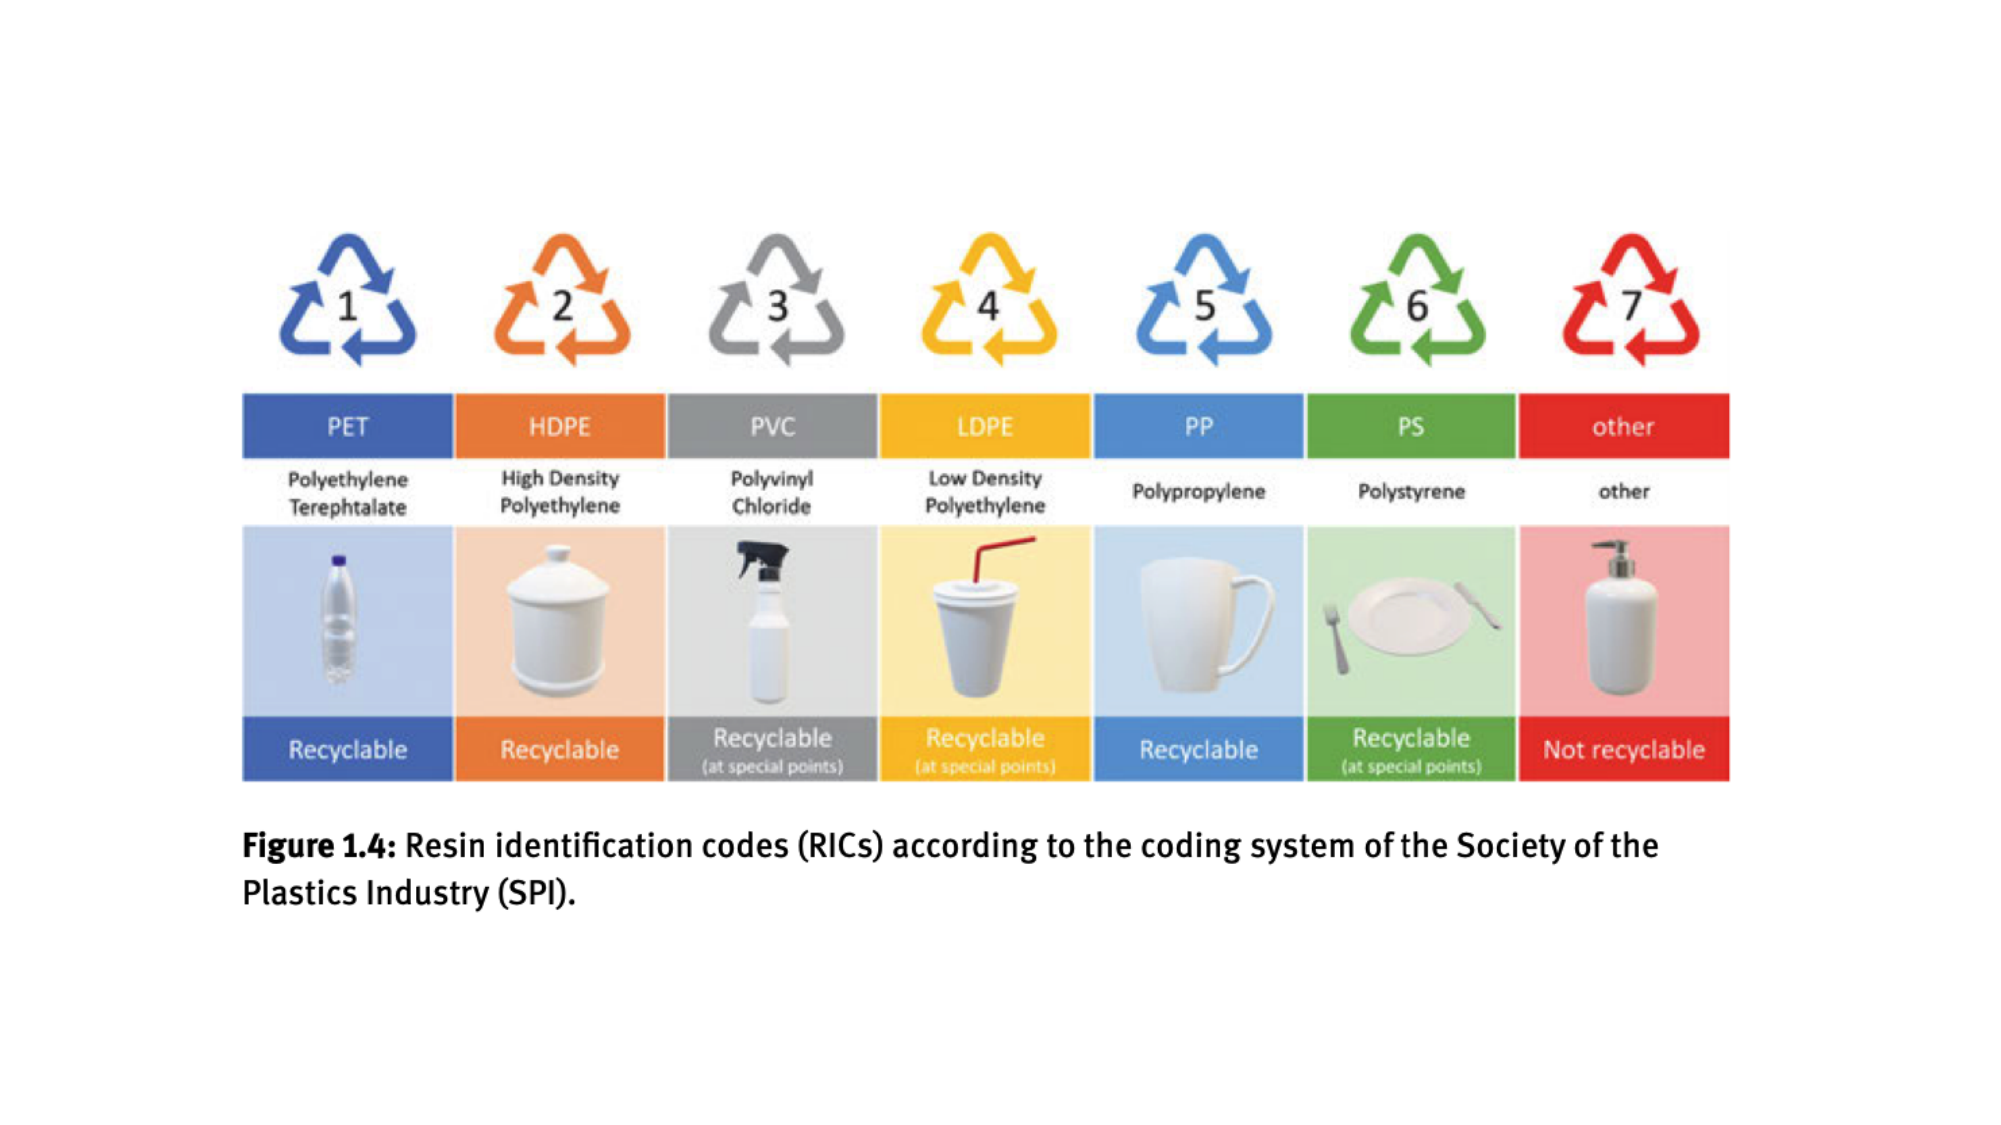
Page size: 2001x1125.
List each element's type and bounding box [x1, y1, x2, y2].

picture [234, 203, 1751, 915]
